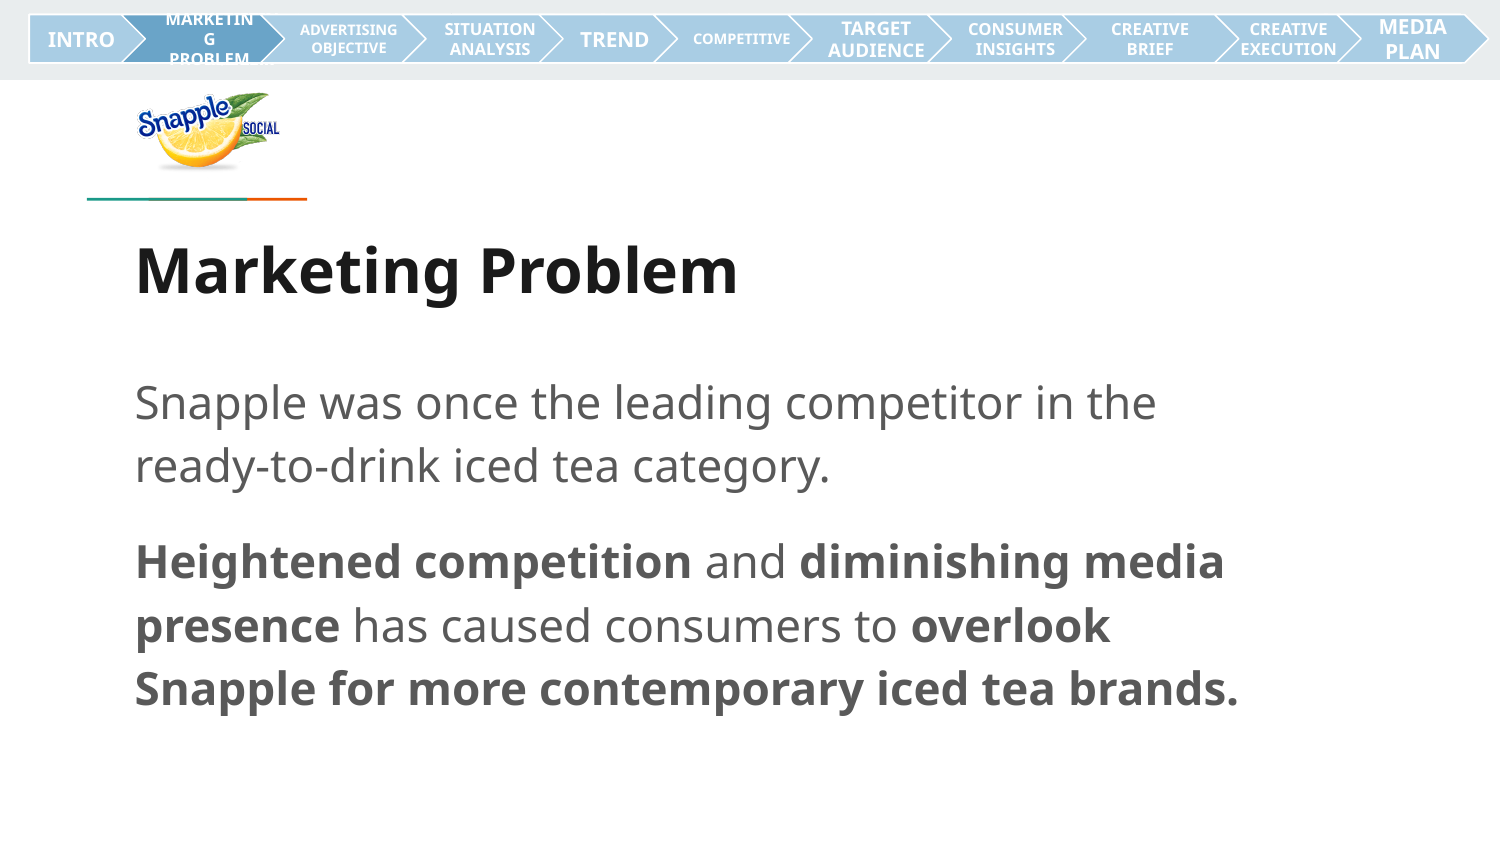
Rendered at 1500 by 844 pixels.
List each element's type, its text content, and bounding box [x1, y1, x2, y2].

text_box TARGET AUDIENCE [788, 14, 950, 63]
text_box ADVERTISING OBJECTIVE [260, 14, 425, 63]
text_box TREND [538, 14, 676, 63]
text_box SITUATION ANALYSIS [401, 14, 562, 63]
title Marketing Problem [119, 216, 1381, 305]
text_box CREATIVE EXECUTION [1215, 14, 1360, 63]
text_box CREATIVE BRIEF [1061, 14, 1239, 63]
text_box INTRO [29, 14, 144, 63]
list Snapple was once the leading competitor in the ready-to-drink iced tea category. Heightened competition and diminishing media presence has caused consumers to overlook Snapple for more contemporary iced tea brands. [119, 350, 1305, 721]
text_box MARKETING PROBLEM [121, 14, 283, 63]
text_box COMPETITIVE [653, 14, 811, 63]
text_box MEDIA PLAN [1337, 14, 1489, 63]
picture [137, 90, 280, 180]
text_box CONSUMER INSIGHTS [927, 14, 1085, 63]
